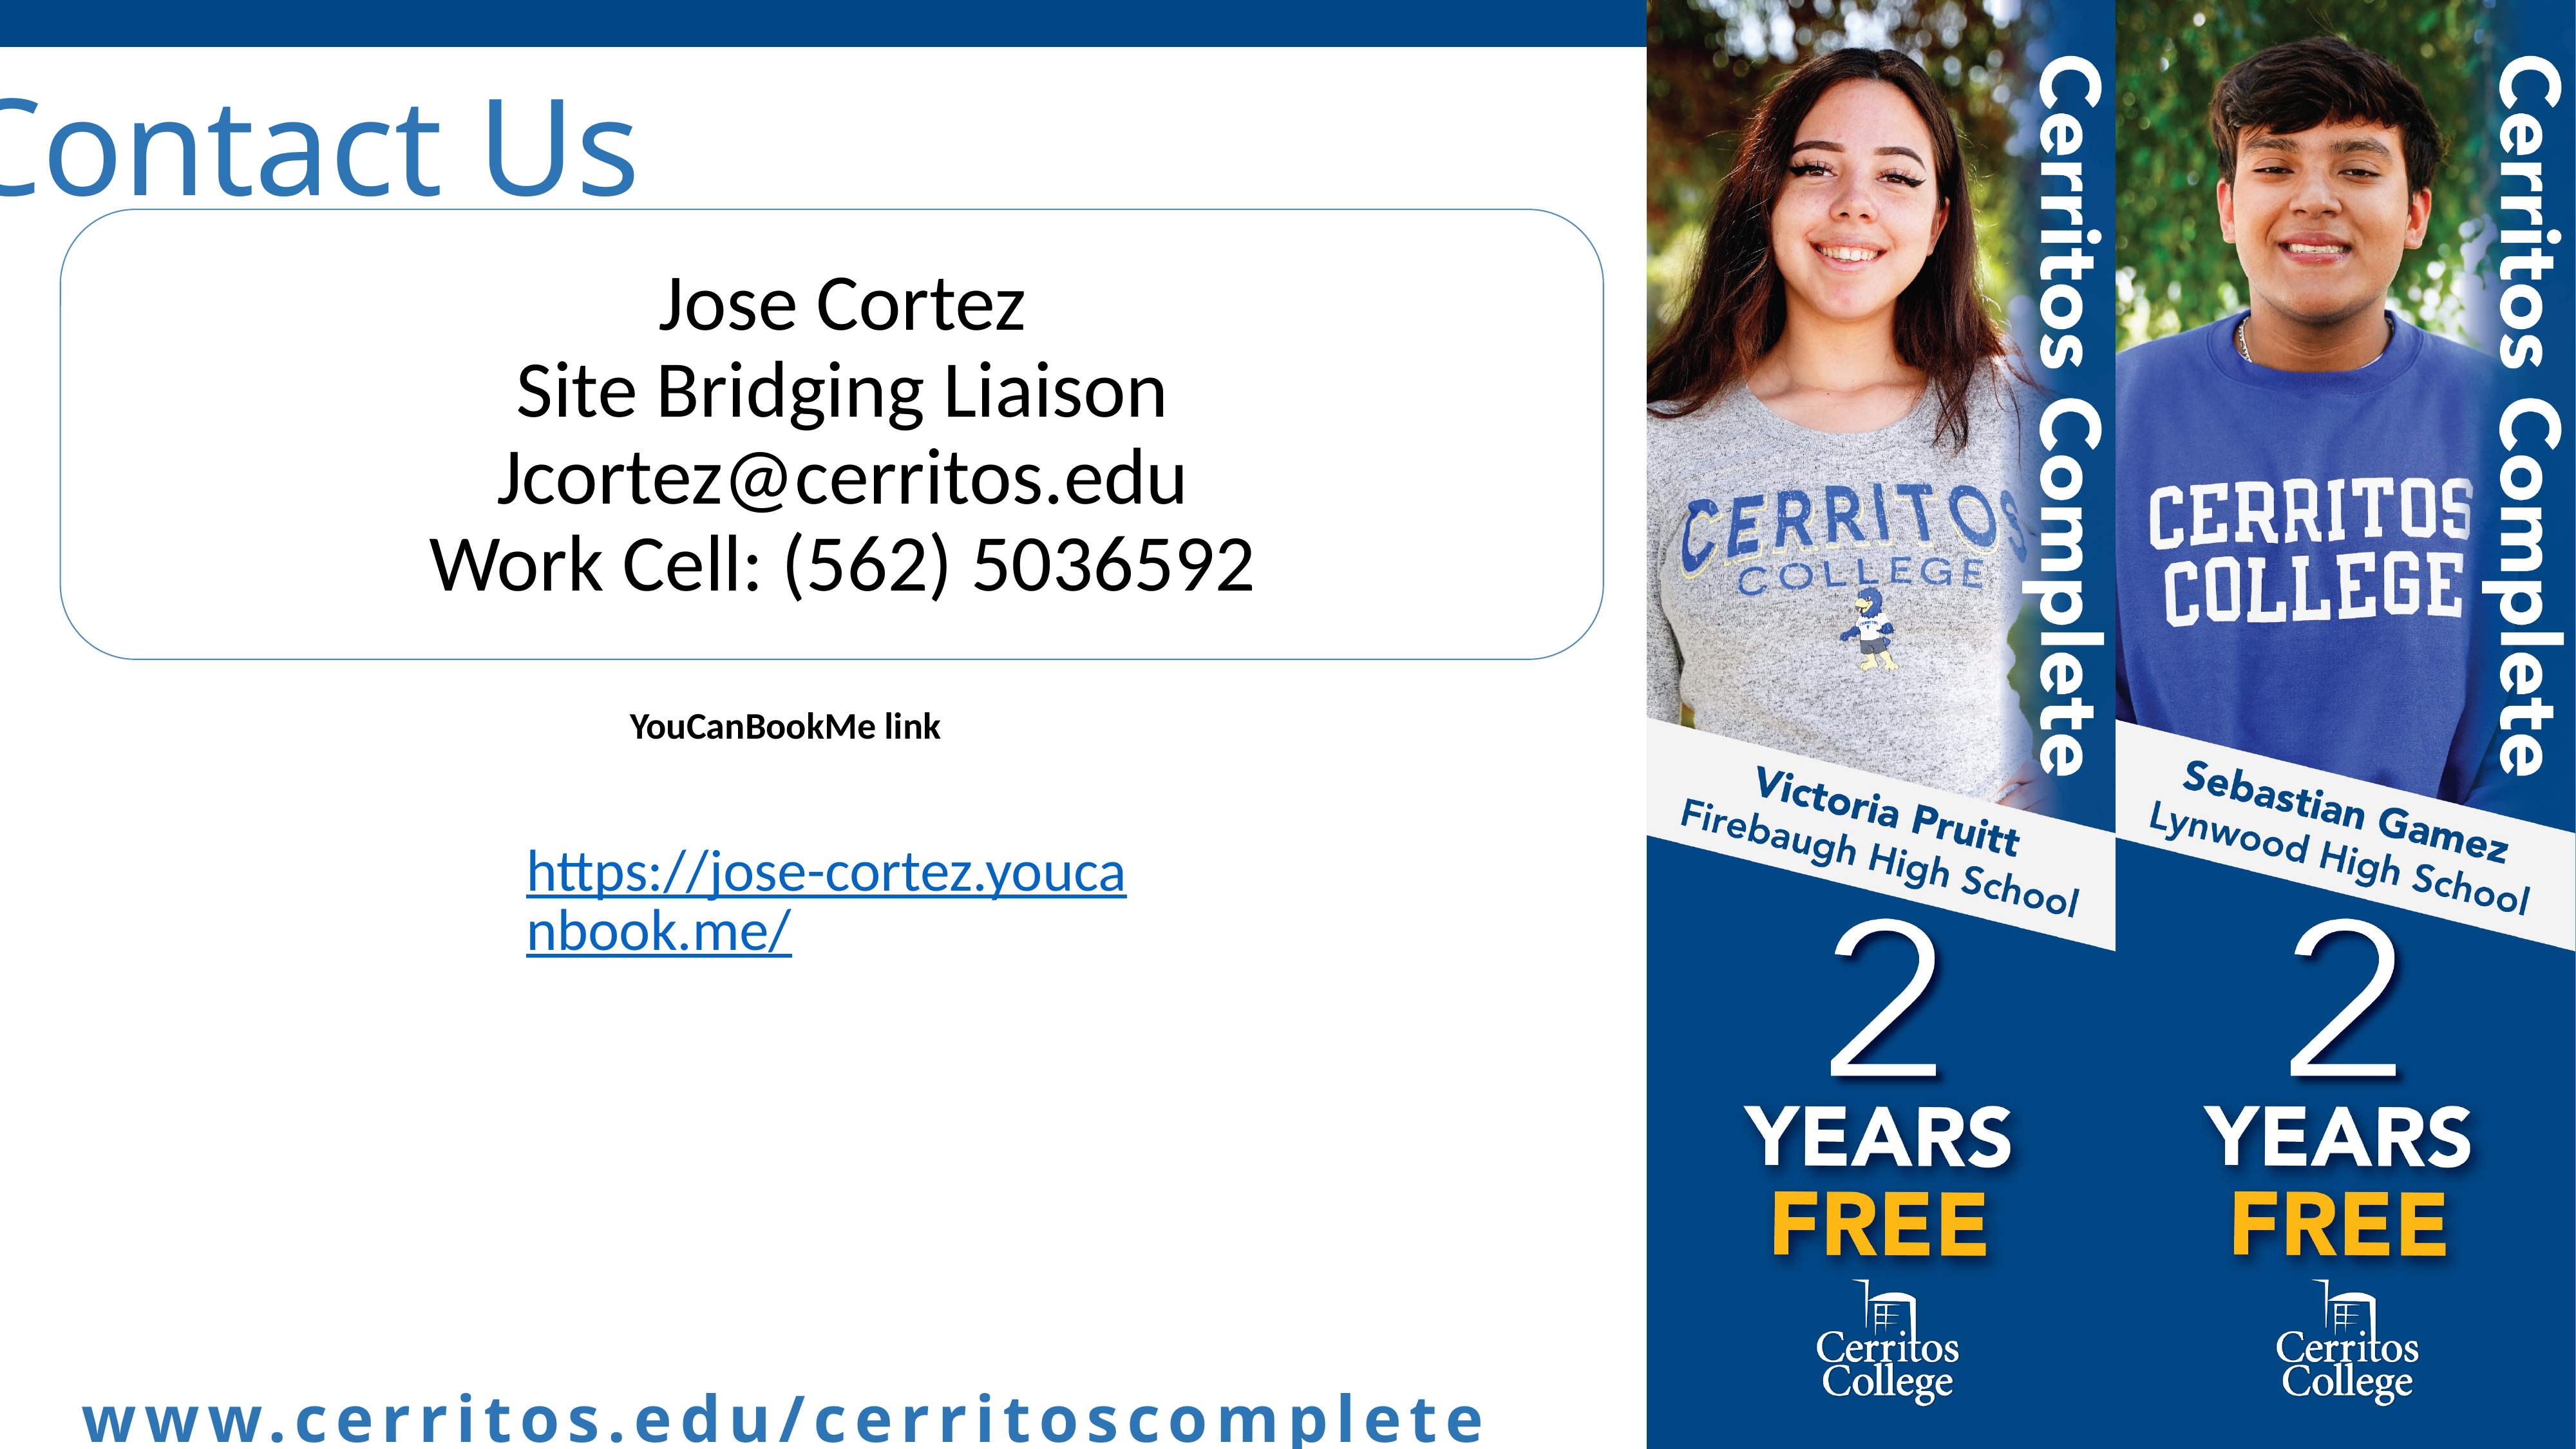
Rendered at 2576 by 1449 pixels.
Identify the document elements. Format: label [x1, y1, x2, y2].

text_box [60, 134, 1604, 735]
picture [0, 0, 2575, 1449]
